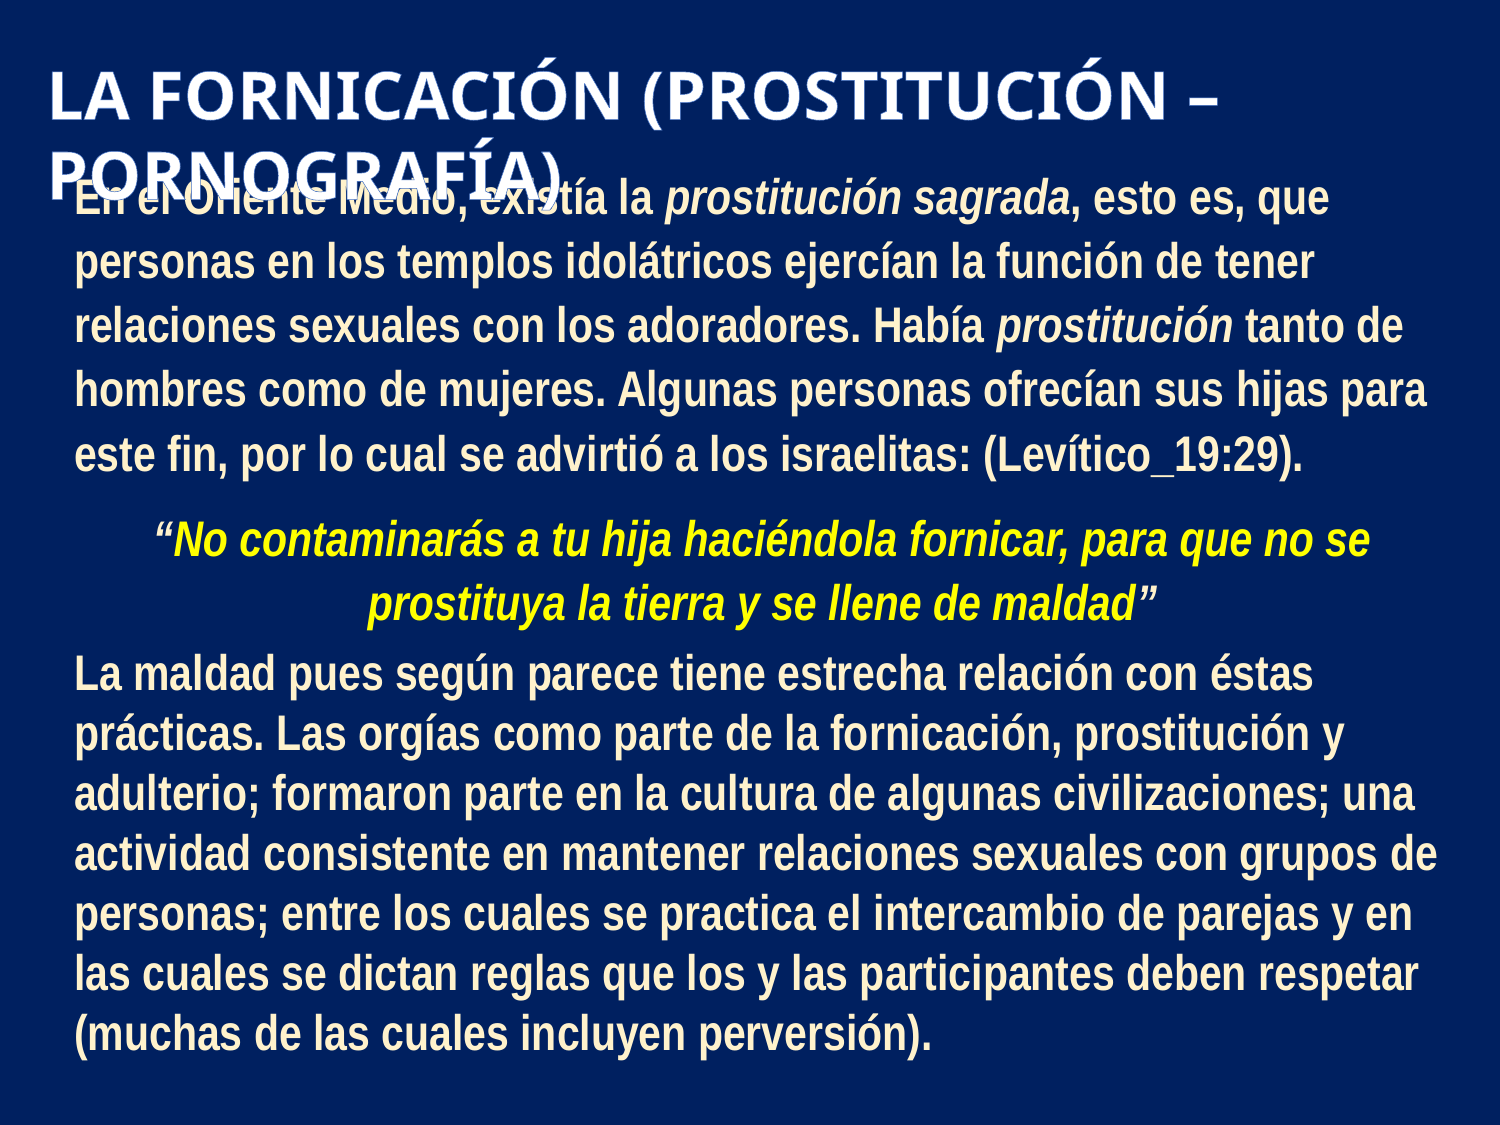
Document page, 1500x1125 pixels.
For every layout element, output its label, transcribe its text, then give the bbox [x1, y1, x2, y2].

text_box En el Oriente Medio, existía la prostitución sagrada, esto es, que personas en los templos idolátricos ejercían la función de tener relaciones sexuales con los adoradores. Había prostitución tanto de hombres como de mujeres. Algunas personas ofrecían sus hijas para este fin, por lo cual se advirtió a los israelitas: (Levítico_19:29). “No contaminarás a tu hija haciéndola fornicar, para que no se prostituya la tierra y se llene de maldad” La maldad pues según parece tiene estrecha relación con éstas prácticas. Las orgías como parte de la fornicación, prostitución y adulterio; formaron parte en la cultura de algunas civilizaciones; una actividad consistente en mantener relaciones sexuales con grupos de personas; entre los cuales se practica el intercambio de parejas y en las cuales se dictan reglas que los y las participantes deben respetar (muchas de las cuales incluyen perversión). [59, 152, 1466, 1068]
text_box LA FORNICACIÓN (PROSTITUCIÓN – PORNOGRAFÍA) [31, 45, 1419, 221]
